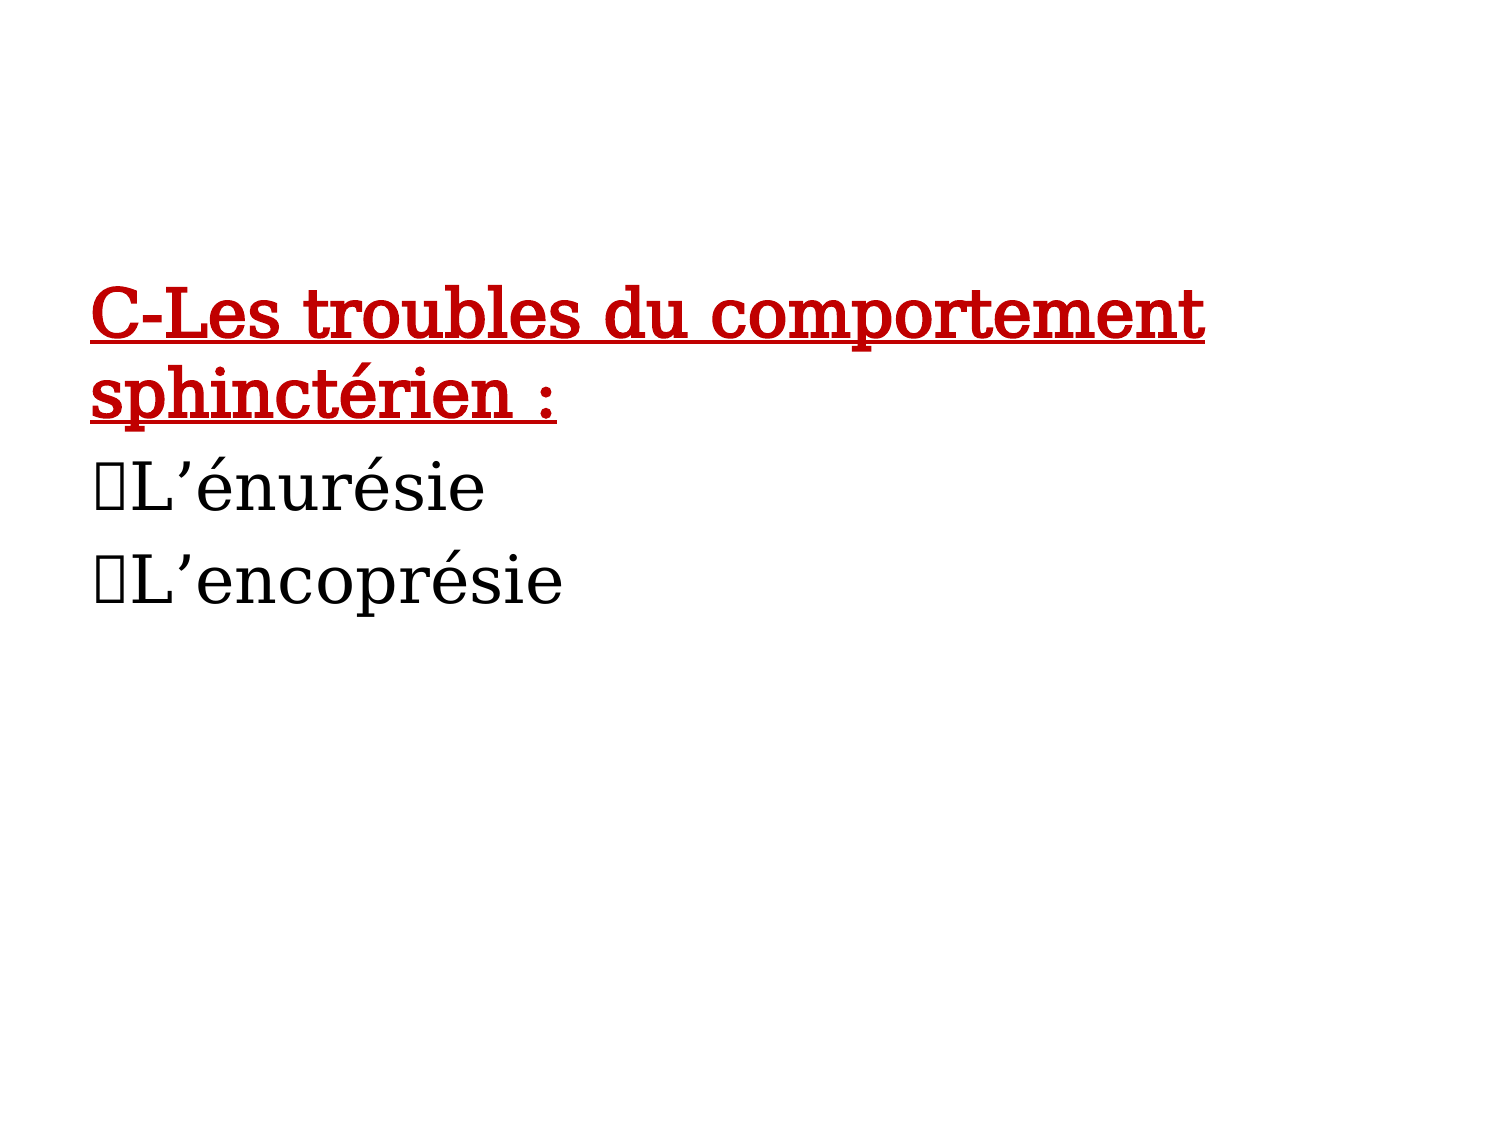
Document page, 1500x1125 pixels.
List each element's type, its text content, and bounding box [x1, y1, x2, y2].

list C-Les troubles du comportement sphinctérien : L’énurésie L’encoprésie [75, 262, 1425, 1005]
